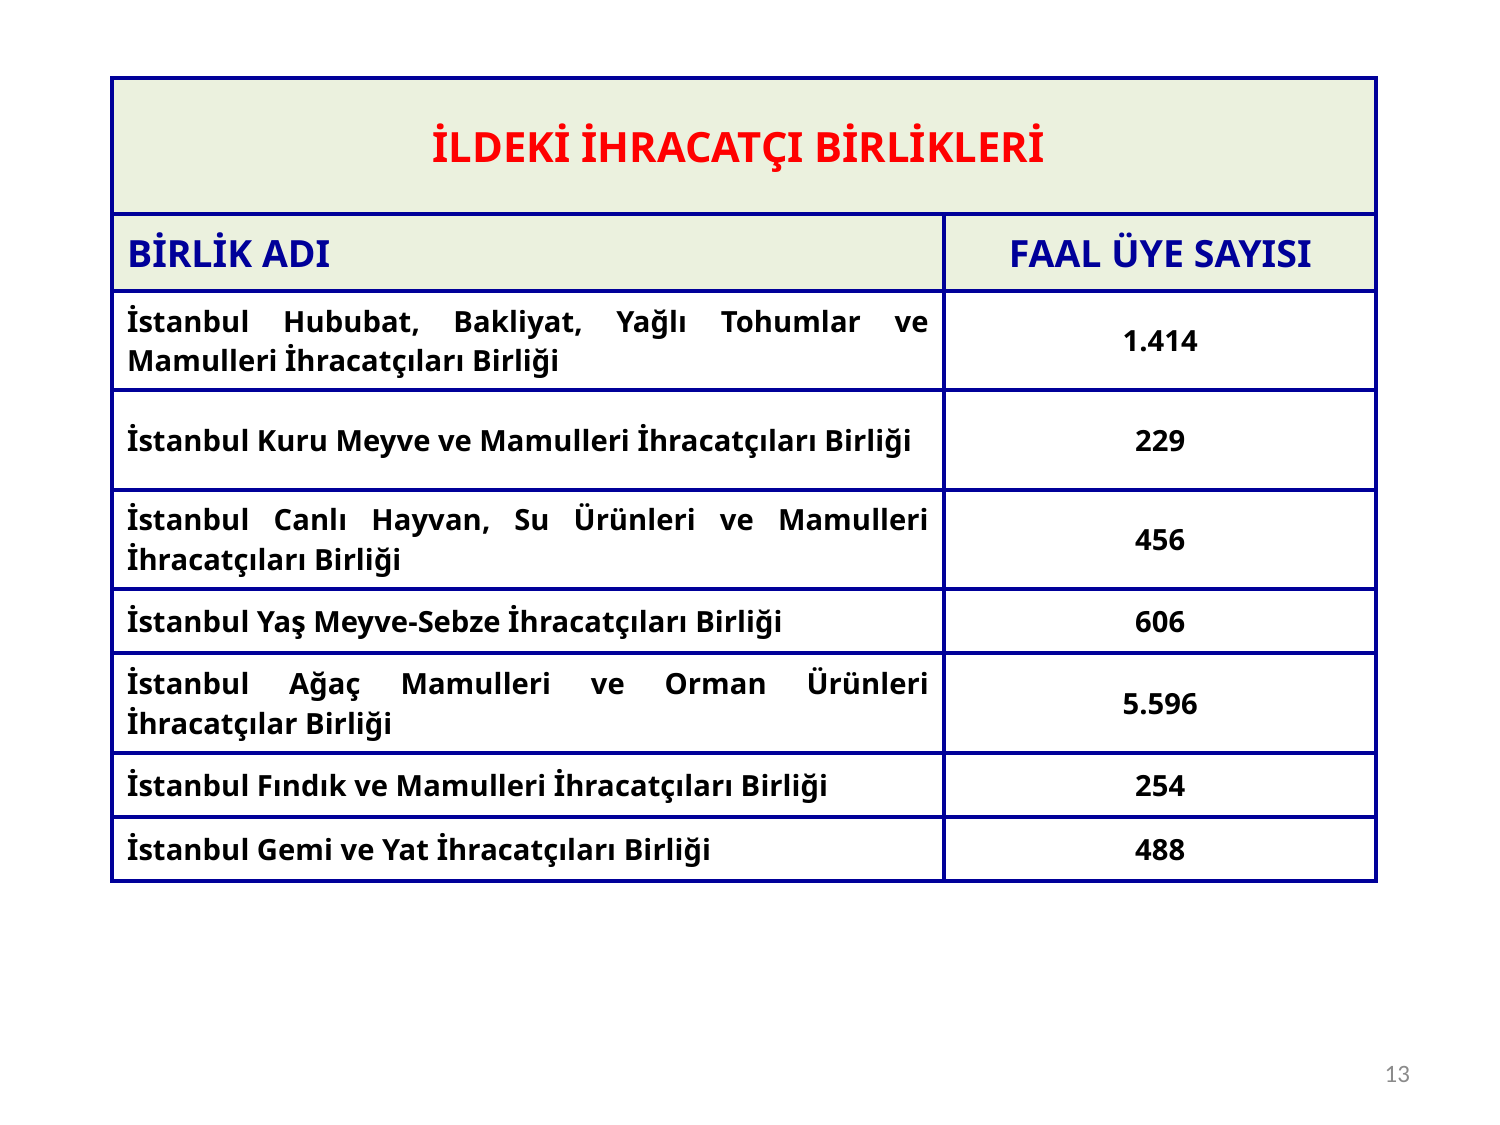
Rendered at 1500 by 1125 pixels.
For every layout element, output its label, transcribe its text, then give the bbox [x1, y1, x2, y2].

slide_number 13 [1074, 1042, 1425, 1103]
table_cell 229 [946, 392, 1374, 488]
table_cell İstanbul Canlı Hayvan, Su Ürünleri ve Mamulleri İhracatçıları Birliği [114, 492, 942, 587]
table_cell İstanbul Ağaç Mamulleri ve Orman Ürünleri İhracatçılar Birliği [114, 655, 942, 751]
table_cell İstanbul Yaş Meyve-Sebze İhracatçıları Birliği [114, 591, 942, 651]
table_cell İstanbul Gemi ve Yat İhracatçıları Birliği [114, 819, 942, 879]
table_cell 254 [946, 755, 1374, 815]
table_cell 1.414 [946, 293, 1374, 388]
table_cell İstanbul Fındık ve Mamulleri İhracatçıları Birliği [114, 755, 942, 815]
table_cell İstanbul Kuru Meyve ve Mamulleri İhracatçıları Birliği [114, 392, 942, 488]
table_cell İstanbul Hububat, Bakliyat, Yağlı Tohumlar ve Mamulleri İhracatçıları Birliği [114, 293, 942, 388]
table_cell 606 [946, 591, 1374, 651]
table_cell 5.596 [946, 655, 1374, 751]
table_cell 456 [946, 492, 1374, 587]
table_cell 488 [946, 819, 1374, 879]
table_header İLDEKİ İHRACATÇI BİRLİKLERİ [114, 80, 1374, 212]
table_cell BİRLİK ADI [114, 216, 942, 289]
table_cell FAAL ÜYE SAYISI [946, 216, 1374, 289]
